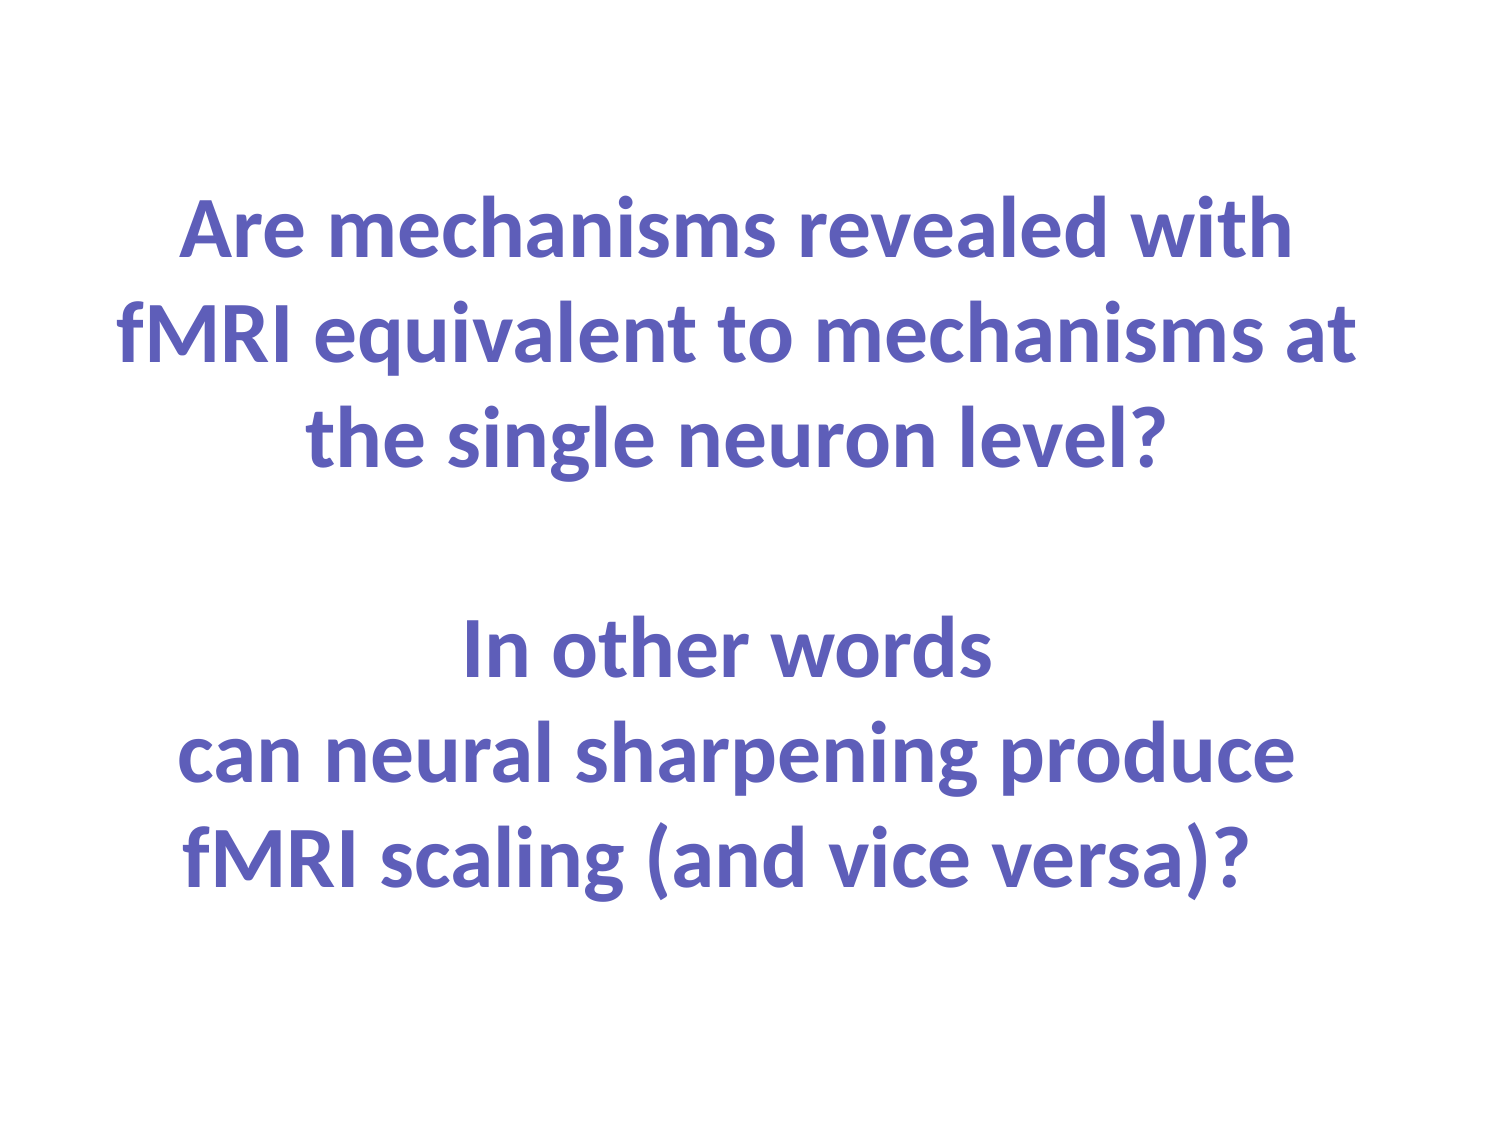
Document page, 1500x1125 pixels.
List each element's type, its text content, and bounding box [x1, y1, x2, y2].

title Are mechanisms revealed with fMRI equivalent to mechanisms at the single neuron level? In other words can neural sharpening produce fMRI scaling (and vice versa)? [75, 137, 1400, 938]
